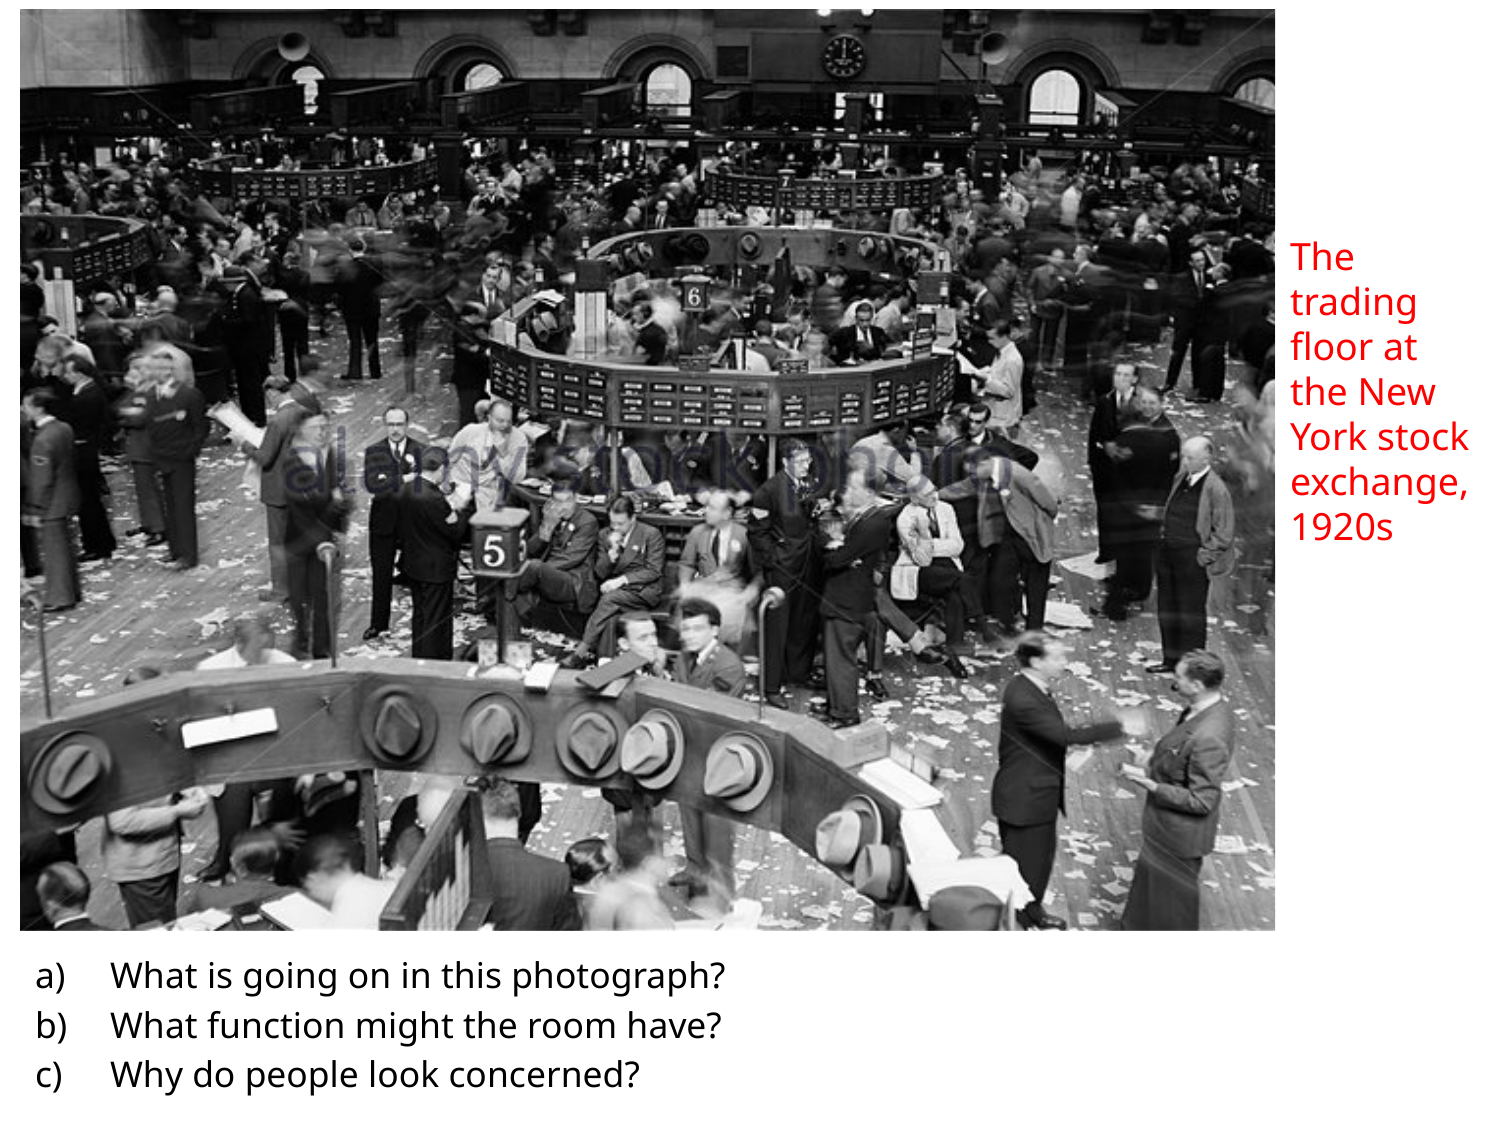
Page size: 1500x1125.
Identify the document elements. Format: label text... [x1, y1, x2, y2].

list What is going on in this photograph? What function might the room have? Why do people look concerned? [20, 945, 1431, 1125]
picture [19, 9, 1276, 931]
text_box The trading floor at the New York stock exchange, 1920s [1280, 225, 1500, 556]
